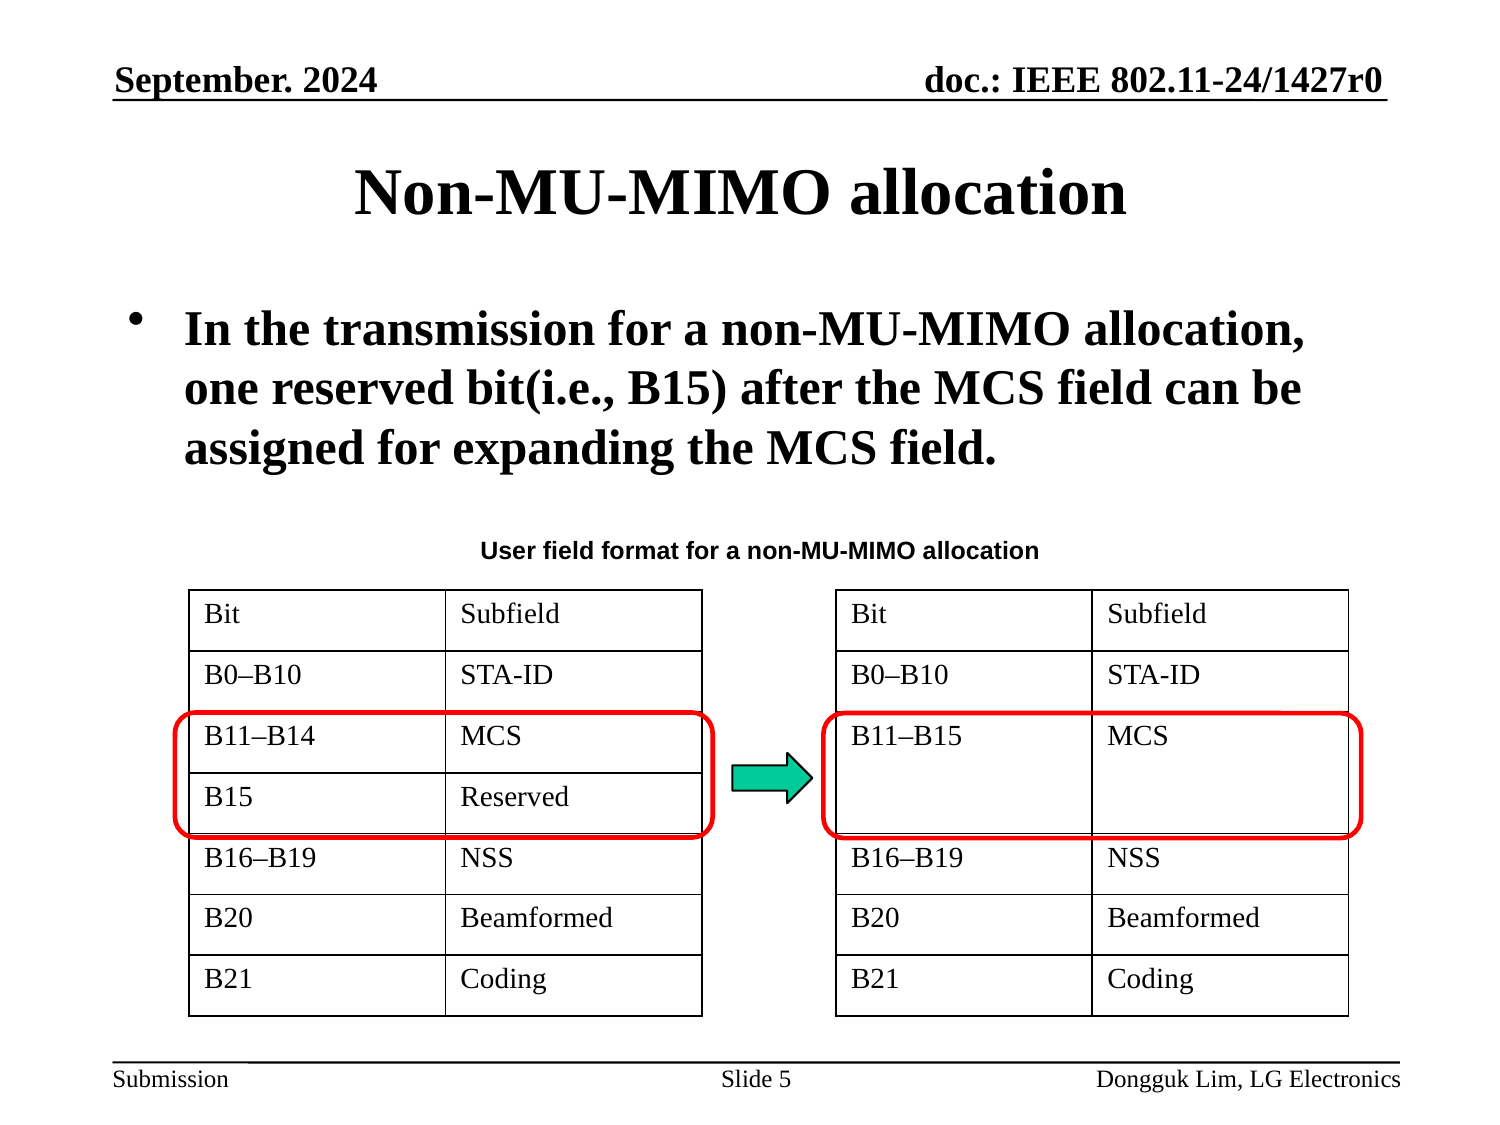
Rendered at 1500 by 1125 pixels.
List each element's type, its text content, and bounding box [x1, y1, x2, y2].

table_cell B0–B10 [837, 652, 1091, 711]
text_box [732, 752, 813, 804]
table_cell Coding [446, 956, 701, 1015]
table_cell NSS [1093, 837, 1348, 894]
table_cell B16–B19 [190, 837, 445, 894]
table_cell B0–B10 [190, 652, 445, 711]
slide_number Slide 5 [712, 1061, 800, 1093]
table_header Subfield [446, 591, 701, 650]
table_cell B21 [190, 956, 445, 1015]
table_cell Beamformed [446, 895, 701, 954]
table_header Bit [190, 591, 445, 650]
table_header Bit [837, 591, 1091, 650]
table_cell NSS [446, 836, 701, 894]
table_cell B16–B19 [837, 838, 1091, 894]
text_box User field format for a non-MU-MIMO allocation [465, 527, 1063, 572]
table_cell STA-ID [446, 652, 701, 711]
list In the transmission for a non-MU-MIMO allocation, one reserved bit(i.e., B15) after the MCS field can be assigned for expanding the MCS field. [112, 287, 1388, 1000]
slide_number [114, 54, 381, 101]
text_box [174, 712, 713, 838]
table_cell STA-ID [1093, 652, 1348, 711]
table_cell B20 [837, 895, 1091, 954]
table_cell Coding [1093, 956, 1348, 1015]
table_cell B21 [837, 956, 1091, 1015]
footer Dongguk Lim, LG Electronics [1092, 1061, 1402, 1093]
text_box [823, 713, 1362, 839]
title Non-MU-MIMO allocation [112, 112, 1388, 263]
table_header Subfield [1093, 591, 1348, 650]
table_cell B20 [190, 895, 445, 954]
table_cell Beamformed [1093, 895, 1348, 954]
